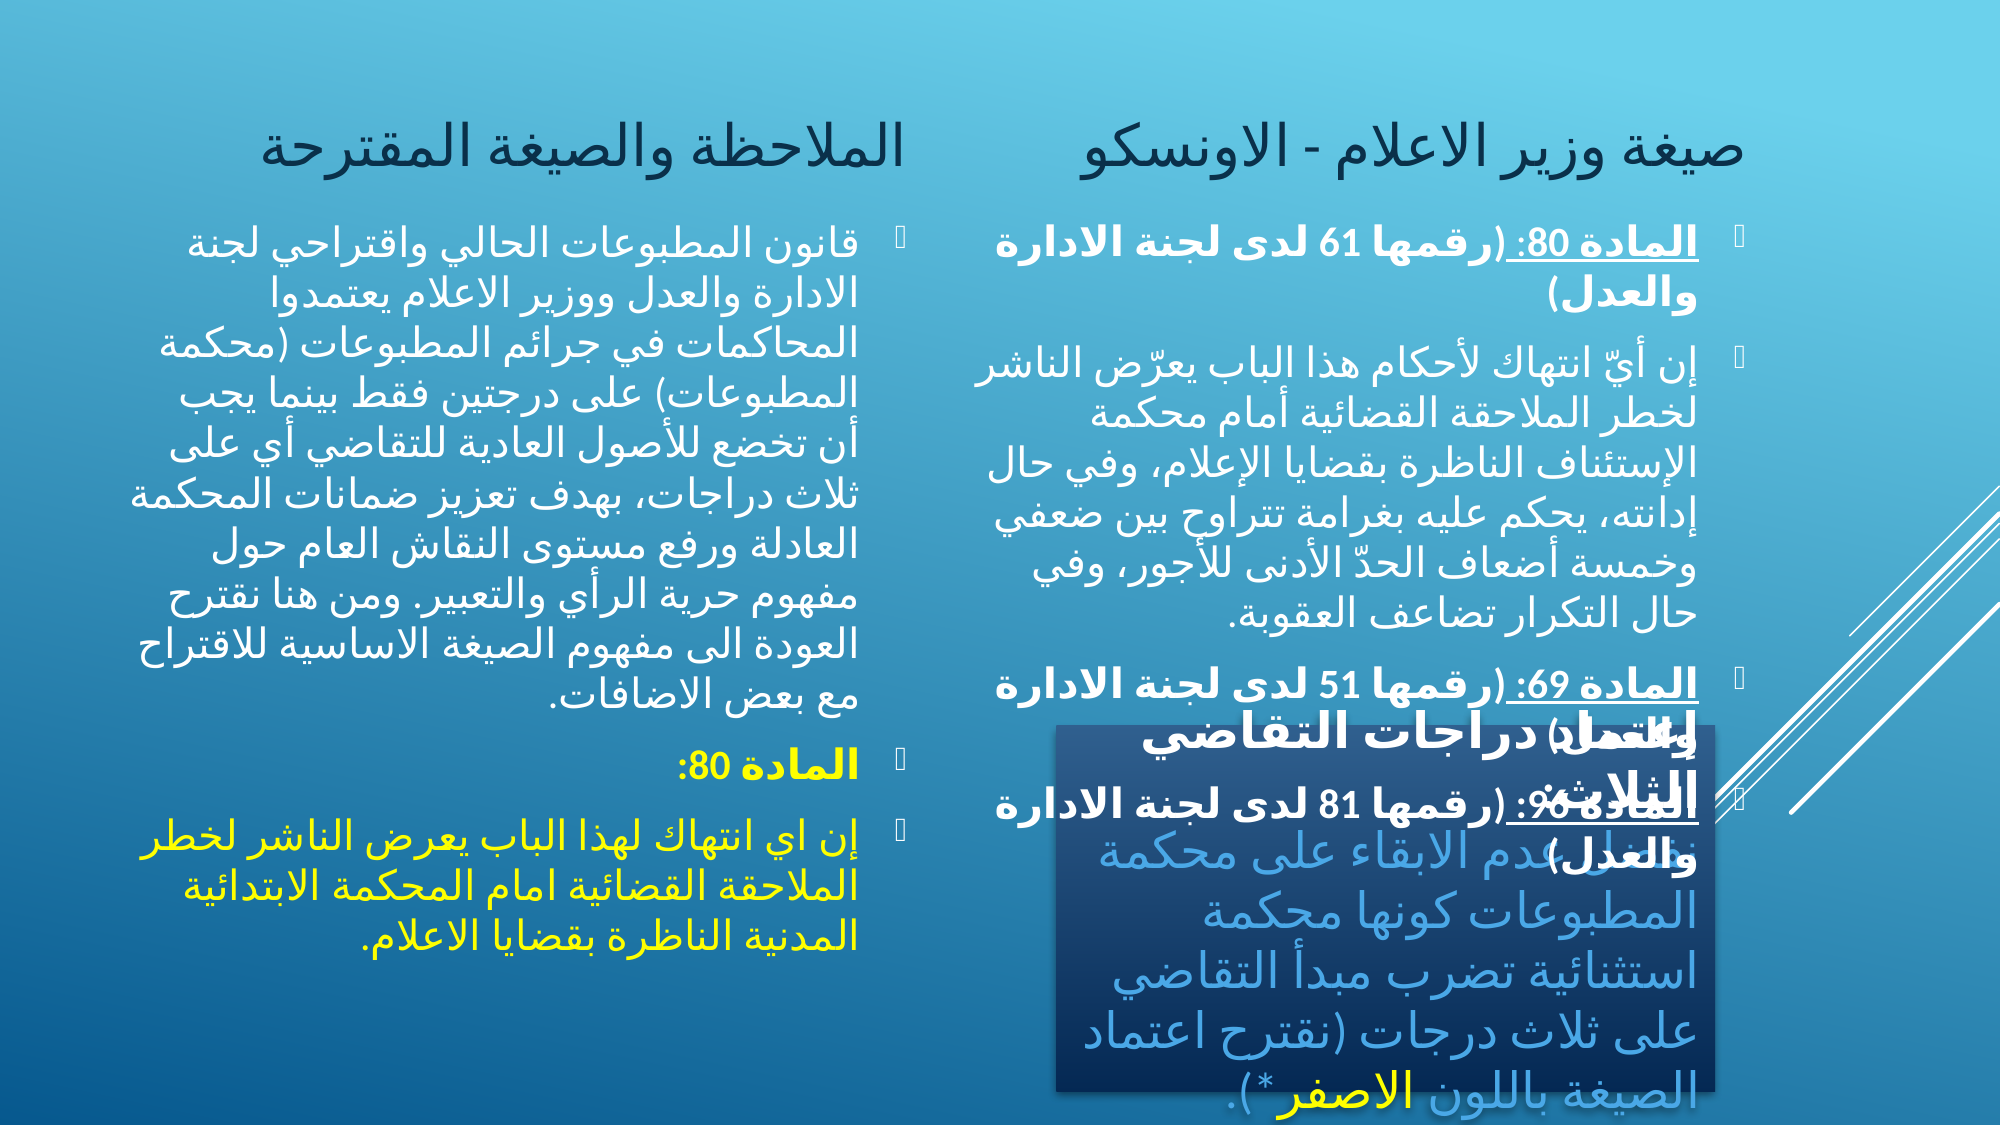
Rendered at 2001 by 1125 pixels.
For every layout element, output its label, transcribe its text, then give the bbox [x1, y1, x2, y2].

list الملاحظة والصيغة المقترحة [159, 90, 923, 186]
list قانون المطبوعات الحالي واقتراحي لجنة الادارة والعدل ووزير الاعلام يعتمدوا المحاكمات في جرائم المطبوعات (محكمة المطبوعات) على درجتين فقط بينما يجب أن تخضع للأصول العادية للتقاضي أي على ثلاث دراجات، بهدف تعزيز ضمانات المحكمة العادلة ورفع مستوى النقاش العام حول مفهوم حرية الرأي والتعبير. ومن هنا نقترح العودة الى مفهوم الصيغة الاساسية للاقتراح مع بعض الاضافات. المادة 80: إن اي انتهاك لهذا الباب يعرض الناشر لخطر الملاحقة القضائية امام المحكمة الابتدائية المدنية الناظرة بقضايا الاعلام. [112, 208, 923, 1011]
title إعتماد دراجات التقاضي الثلاث: نفضل عدم الابقاء على محكمة المطبوعات كونها محكمة استثنائية تضرب مبدأ التقاضي على ثلاث درجات (نقترح اعتماد الصيغة باللون الاصفر*). [1056, 725, 1716, 1092]
list صيغة وزير الاعلام - الاونسكو [997, 90, 1763, 186]
list المادة 80: (رقمها 61 لدى لجنة الادارة والعدل) إن أيّ انتهاك لأحكام هذا الباب يعرّض الناشر لخطر الملاحقة القضائية أمام محكمة الإستئناف الناظرة بقضايا الإعلام، وفي حال إدانته، يحكم عليه بغرامة تتراوح بين ضعفي وخمسة أضعاف الحدّ الأدنى للأجور، وفي حال التكرار تضاعف العقوبة. المادة 69: (رقمها 51 لدى لجنة الادارة والعدل) المادة 96: (رقمها 81 لدى لجنة الادارة والعدل) [952, 207, 1762, 705]
